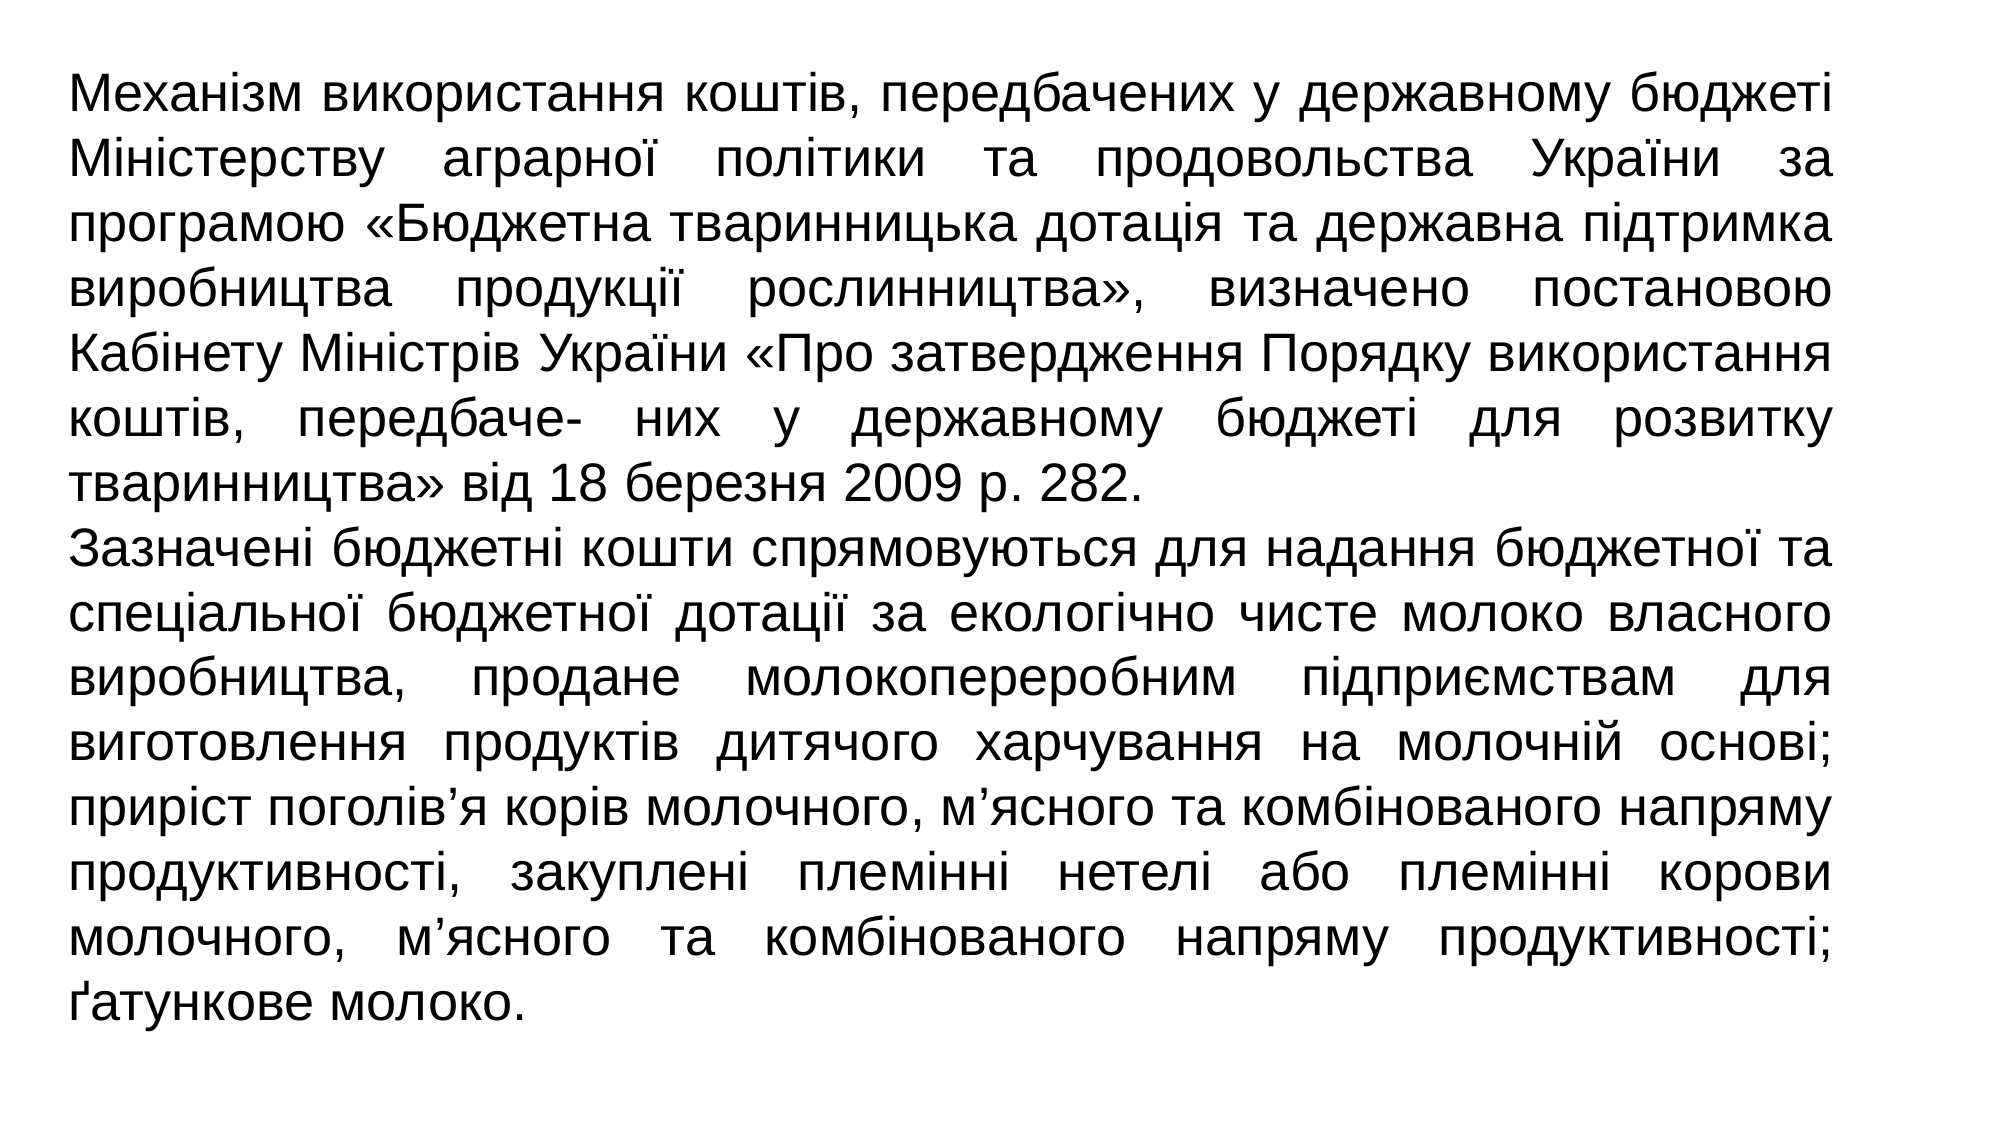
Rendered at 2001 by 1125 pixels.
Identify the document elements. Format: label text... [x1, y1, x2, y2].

text_box Механізм використання коштів, передбачених у державному бюджеті Міністерству аграрної політики та продовольства України за програмою «Бюджетна тваринницька дотація та державна підтримка виробництва продукції рослинництва», визначено постановою Кабінету Міністрів України «Про затвердження Порядку використання коштів, передбаче- них у державному бюджеті для розвитку тваринництва» від 18 березня 2009 р. 282. Зазначені бюджетні кошти спрямовуються для надання бюджетної та спеціальної бюджетної дотації за екологічно чисте молоко власного виробництва, продане молокопереробним підприємствам для виготовлення продуктів дитячого харчування на молочній основі; приріст поголів’я корів молочного, м’ясного та комбінованого напряму продуктивності, закуплені племінні нетелі або племінні корови молочного, м’ясного та комбінованого напряму продуктивності; ґатункове молоко. [53, 49, 1947, 1086]
